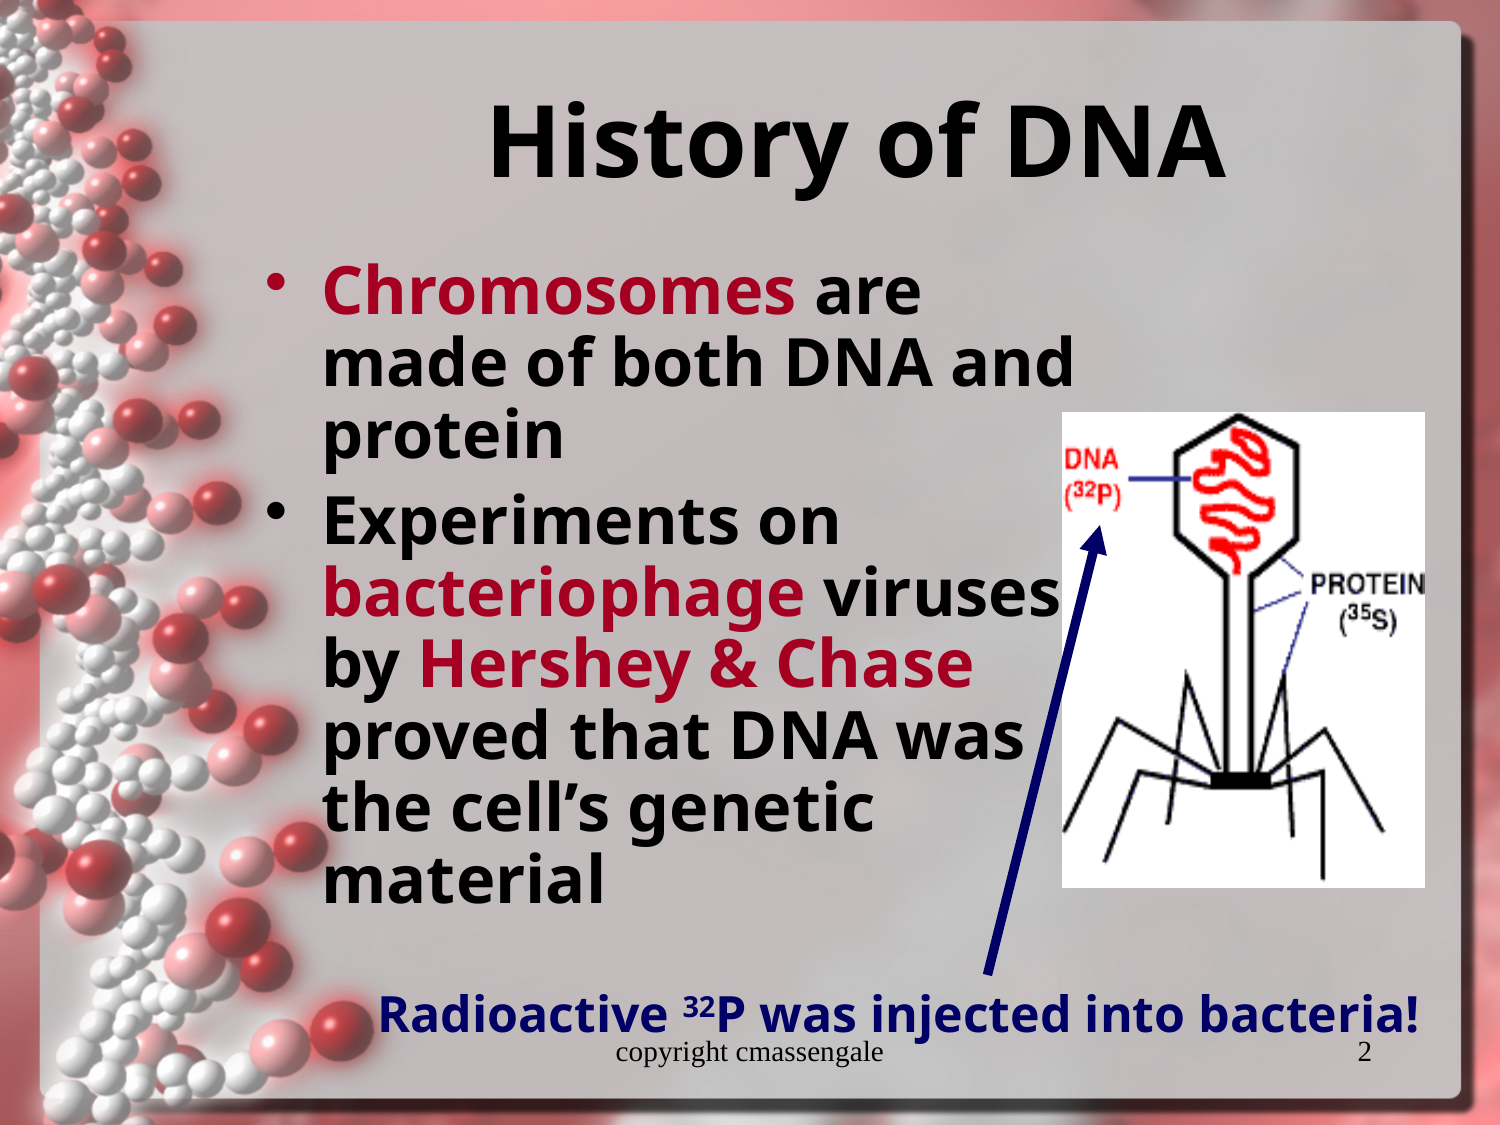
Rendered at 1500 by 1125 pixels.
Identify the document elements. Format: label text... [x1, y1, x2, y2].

title History of DNA [324, 50, 1388, 225]
list Chromosomes are made of both DNA and protein Experiments on bacteriophage viruses by Hershey & Chase proved that DNA was the cell’s genetic material [249, 249, 1113, 1000]
text_box Radioactive 32P was injected into bacteria! [362, 974, 1438, 1050]
slide_number 2 [1074, 1050, 1388, 1101]
footer copyright cmassengale [512, 1024, 988, 1101]
picture [0, 0, 1500, 1125]
